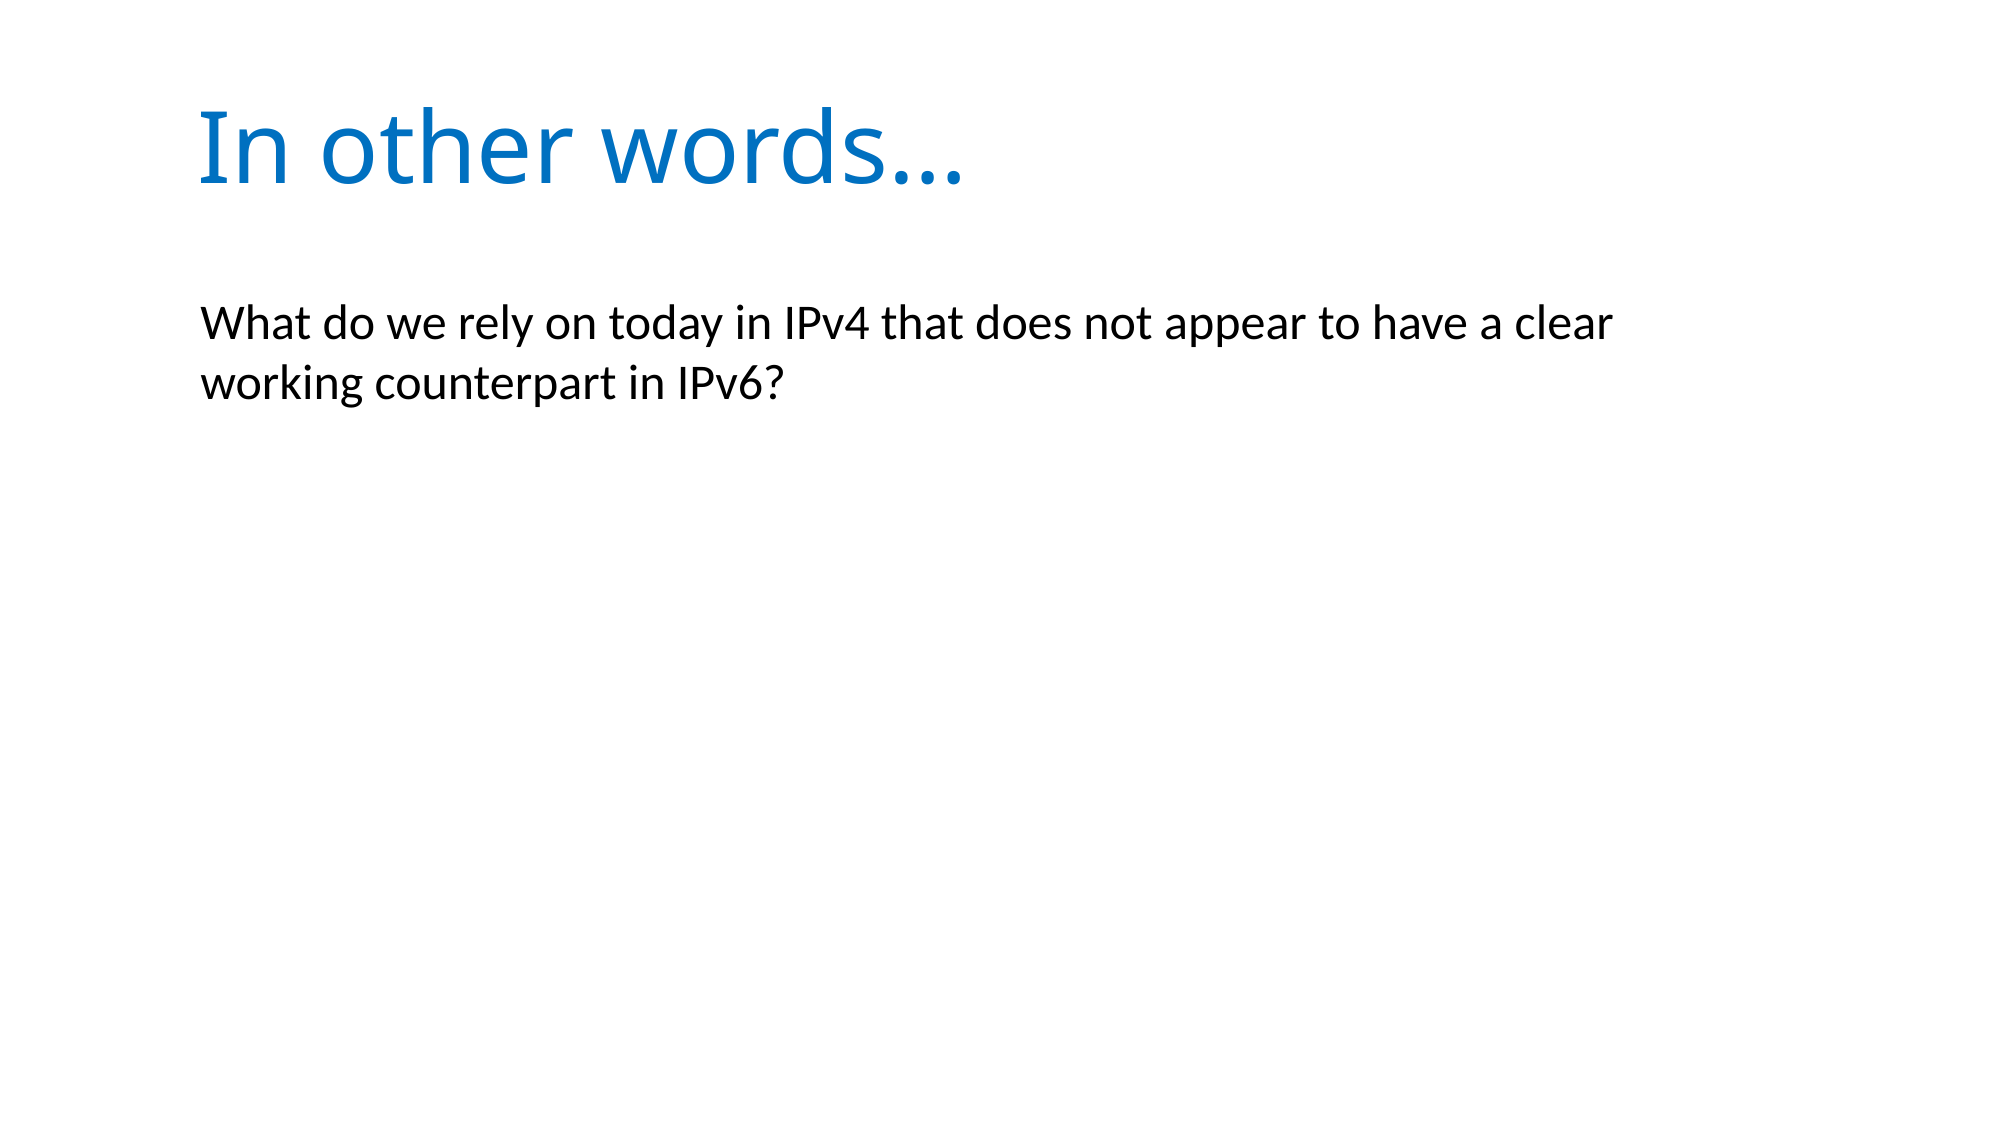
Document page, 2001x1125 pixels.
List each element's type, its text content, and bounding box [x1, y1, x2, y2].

text_box What do we rely on today in IPv4 that does not appear to have a clear working counterpart in IPv6? [185, 281, 1749, 417]
text_box In other words… [182, 76, 983, 211]
